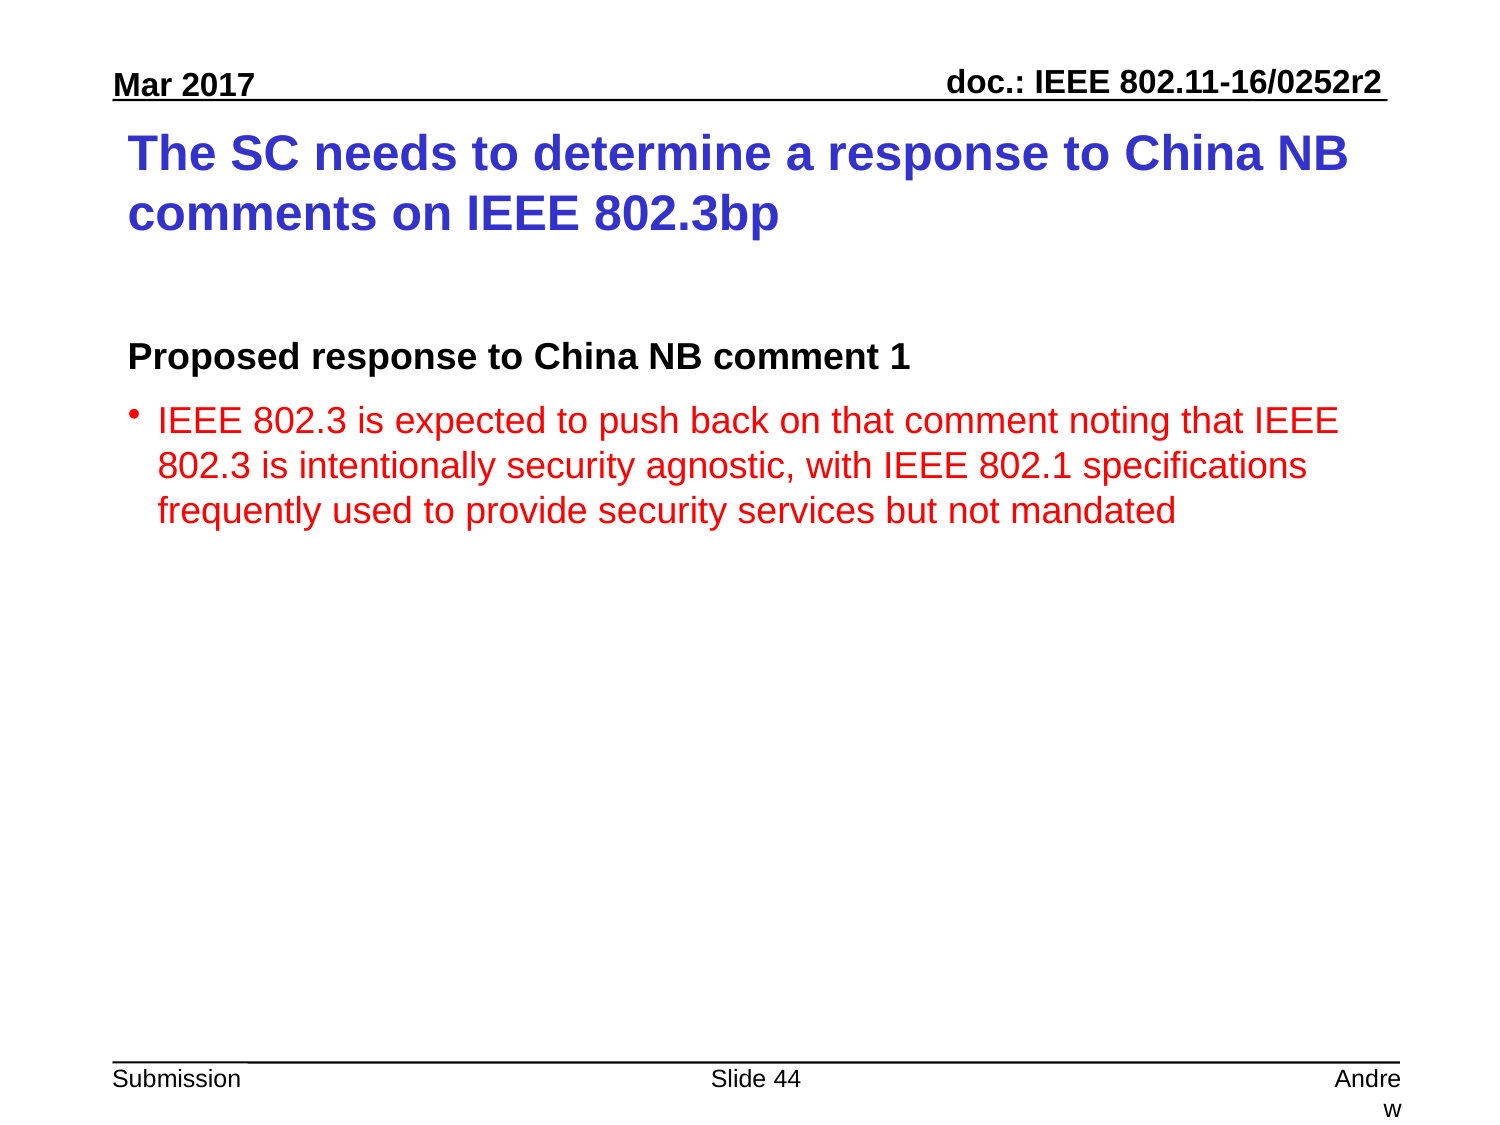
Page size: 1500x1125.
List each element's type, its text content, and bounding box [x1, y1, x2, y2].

list Proposed response to China NB comment 1 IEEE 802.3 is expected to push back on that comment noting that IEEE 802.3 is intentionally security agnostic, with IEEE 802.1 specifications frequently used to provide security services but not mandated [112, 324, 1388, 1000]
slide_number Slide 44 [709, 1061, 803, 1093]
footer Andrew Myles, Cisco [1320, 1061, 1402, 1093]
title The SC needs to determine a response to China NB comments on IEEE 802.3bp [112, 112, 1388, 288]
